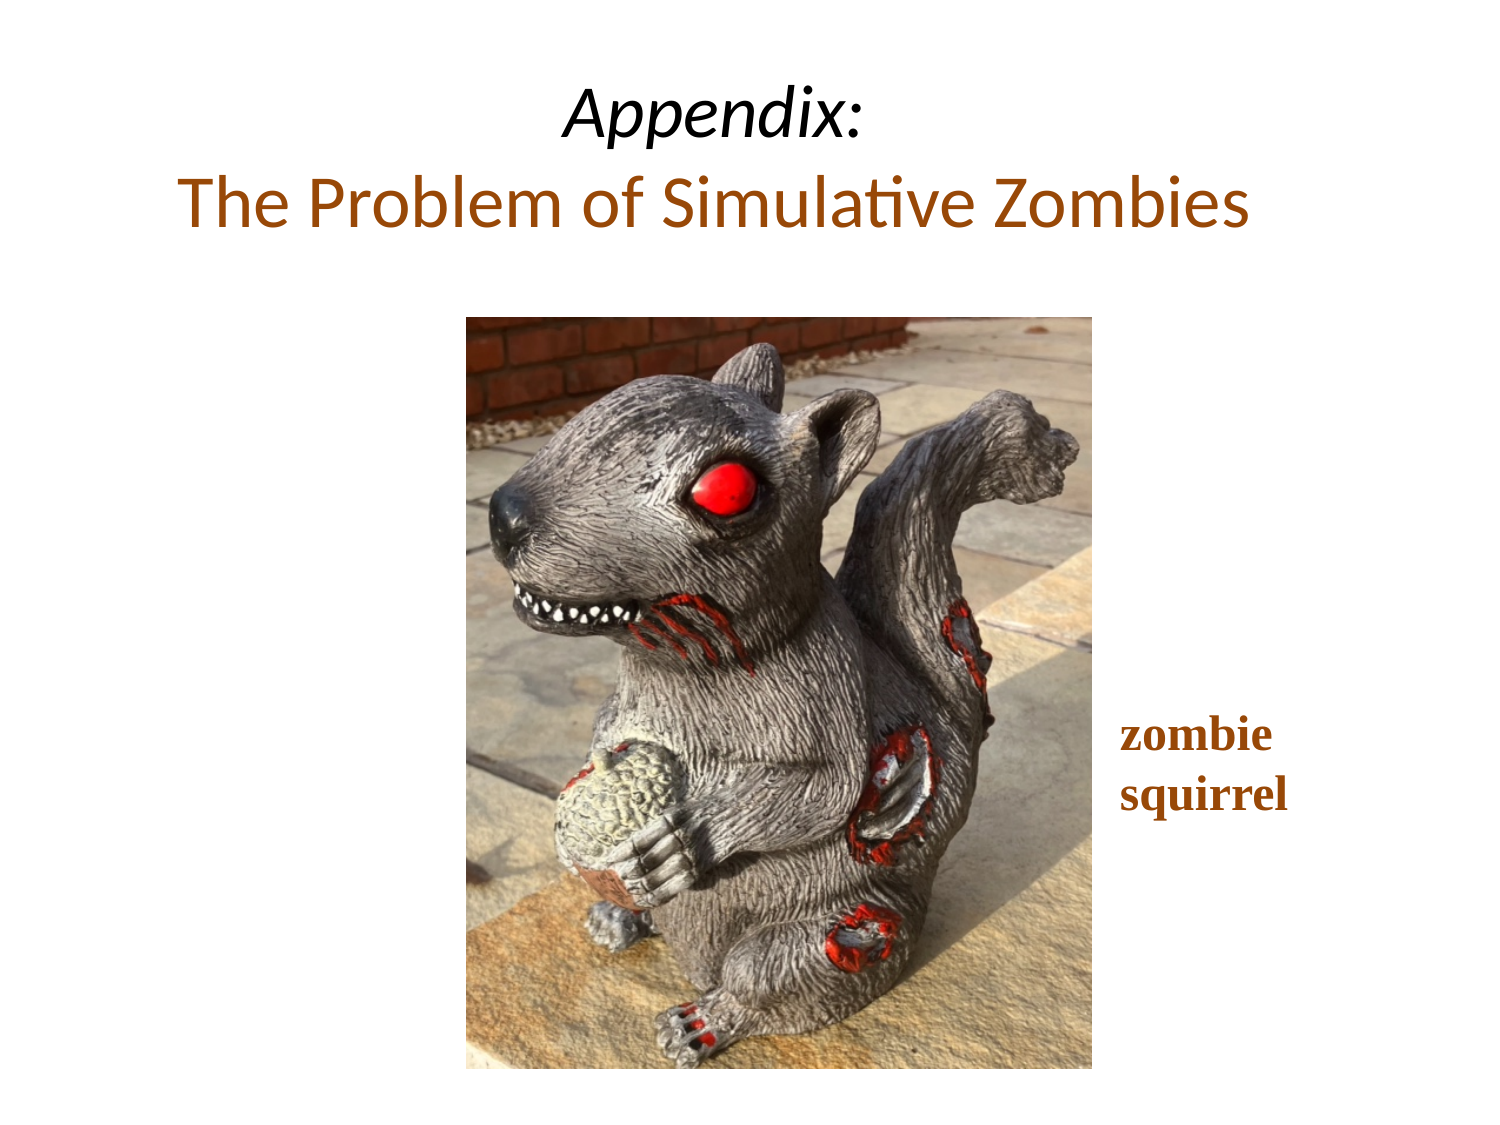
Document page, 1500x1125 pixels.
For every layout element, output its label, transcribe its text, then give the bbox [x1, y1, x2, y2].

text_box zombie squirrel [1105, 693, 1304, 829]
picture [466, 317, 1092, 1070]
list Appendix: The Problem of Simulative Zombies [39, 54, 1390, 268]
